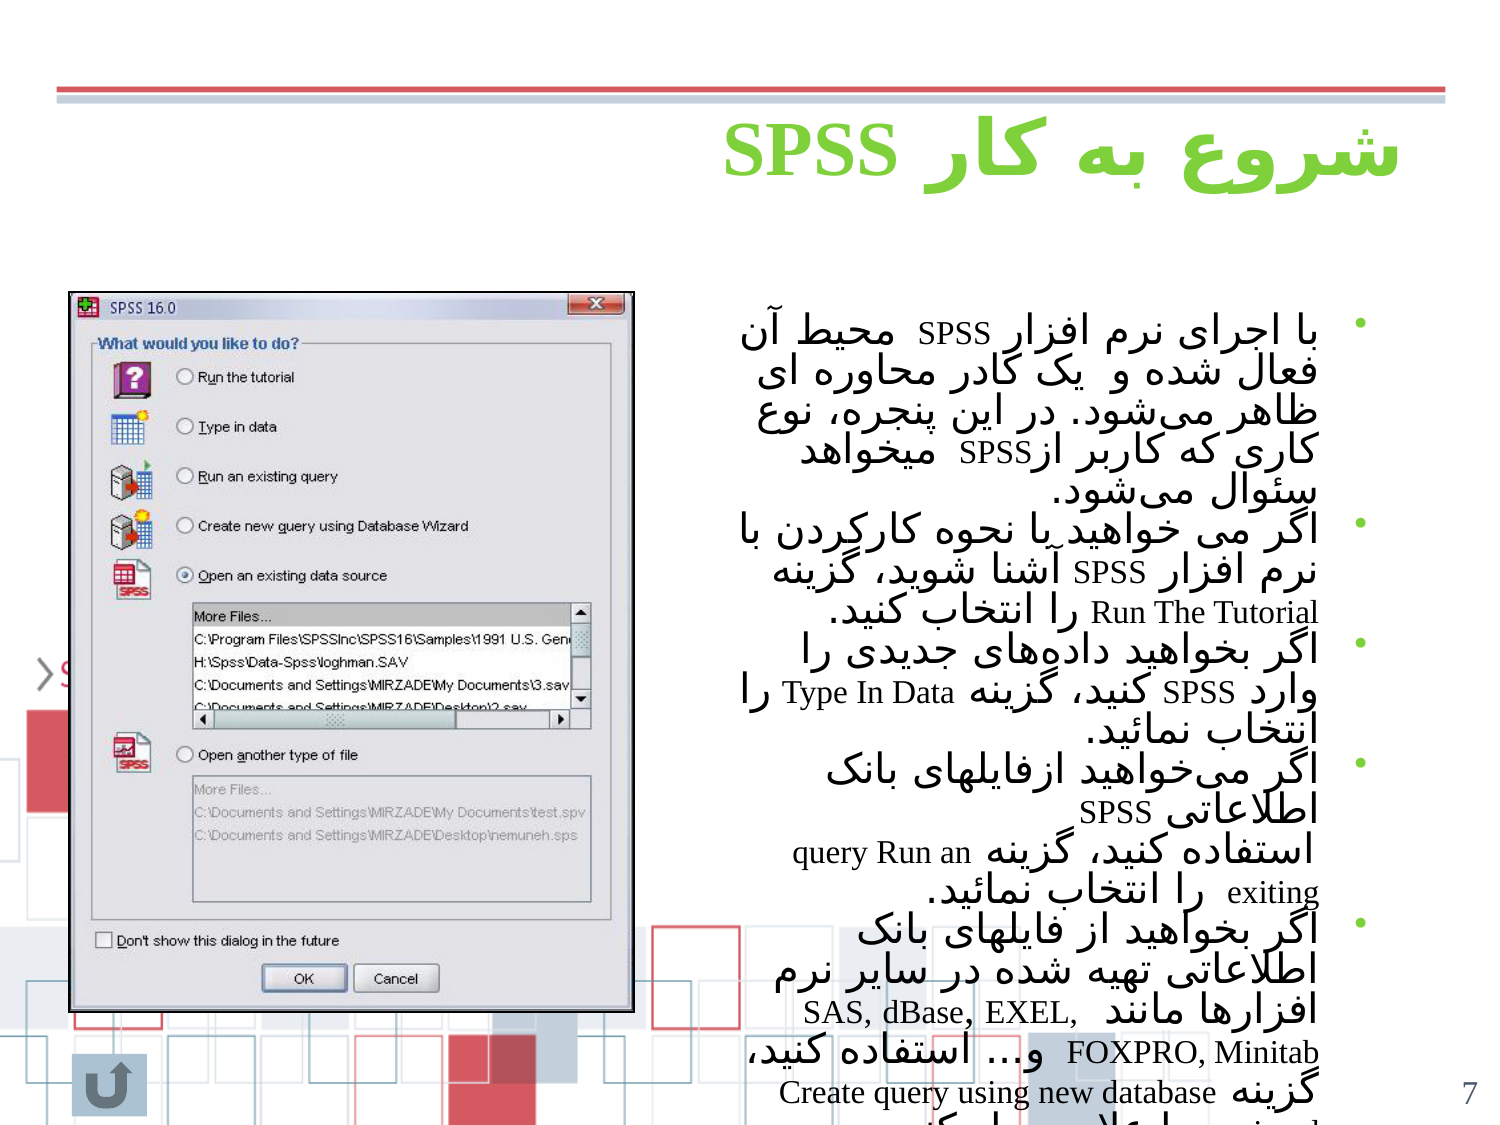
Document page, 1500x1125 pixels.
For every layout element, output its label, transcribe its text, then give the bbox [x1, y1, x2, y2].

title شروع به کار SPSS [621, 85, 1442, 200]
list با اجرای نرم افزار SPSS محیط آن فعال شده و یک كادر محاوره ای ظاهر می‌شود. در این پنجره، نوع كاری كه كاربر ازSPSS میخواهد سئوال می‌شود. اگر می خواهید با نحوه كاركردن با نرم افزار SPSS آشنا شوید، گزینه Run The Tutorial را انتخاب كنید. اگر بخواهید داده‌های جدیدی را وارد SPSS كنید، گزینه Type In Data را انتخاب نمائید. اگر می‌خواهید ازفایلهای بانک اطلاعاتی SPSS استفاده كنید، گزینه query Run an exiting را انتخاب نمائید. اگر بخواهید از فایلهای بانک اطلاعاتی تهیه شده در سایر نرم افزارها مانند SAS, dBase, EXEL, FOXPRO, Minitab و... استفاده کنید، گزینه Create query using new database wizard را علامت دار کنید. [702, 304, 1384, 997]
slide_number 7 [1417, 1068, 1494, 1114]
text_box [71, 1053, 147, 1117]
picture [70, 292, 634, 1012]
